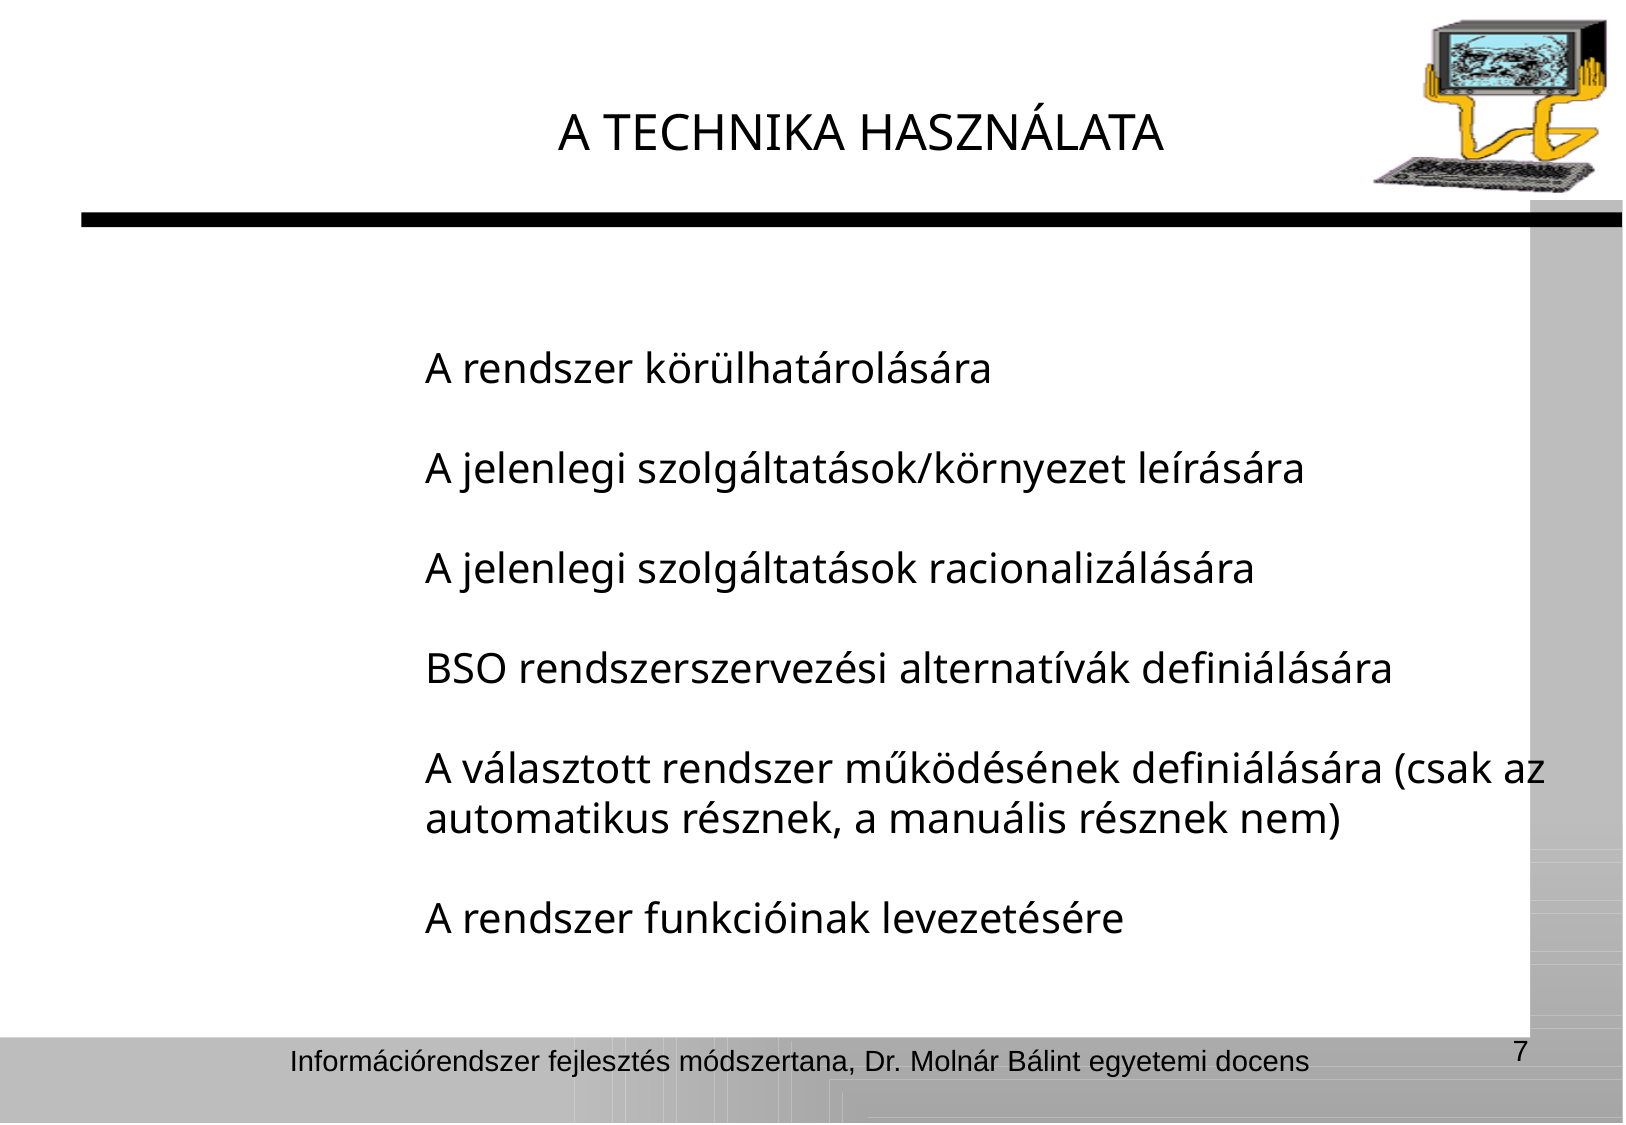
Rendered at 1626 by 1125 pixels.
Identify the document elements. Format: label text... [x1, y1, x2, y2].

list A TECHNIKA HASZNÁLATA [290, 100, 1433, 210]
footer Információrendszer fejlesztés módszertana, Dr. Molnár Bálint egyetemi docens [233, 1034, 1368, 1125]
slide_number 7 [1164, 1024, 1544, 1103]
text_box [127, 1022, 462, 1108]
text_box [557, 1022, 1068, 1108]
text_box [358, 539, 1475, 608]
picture [1362, 0, 1625, 200]
text_box A rendszer körülhatárolására A jelenlegi szolgáltatások/környezet leírására A jelenlegi szolgáltatások racionalizálására BSO rendszerszervezési alternatívák definiálására A választott rendszer működésének definiálására (csak az automatikus résznek, a manuális résznek nem) A rendszer funkcióinak levezetésére [425, 341, 1623, 947]
